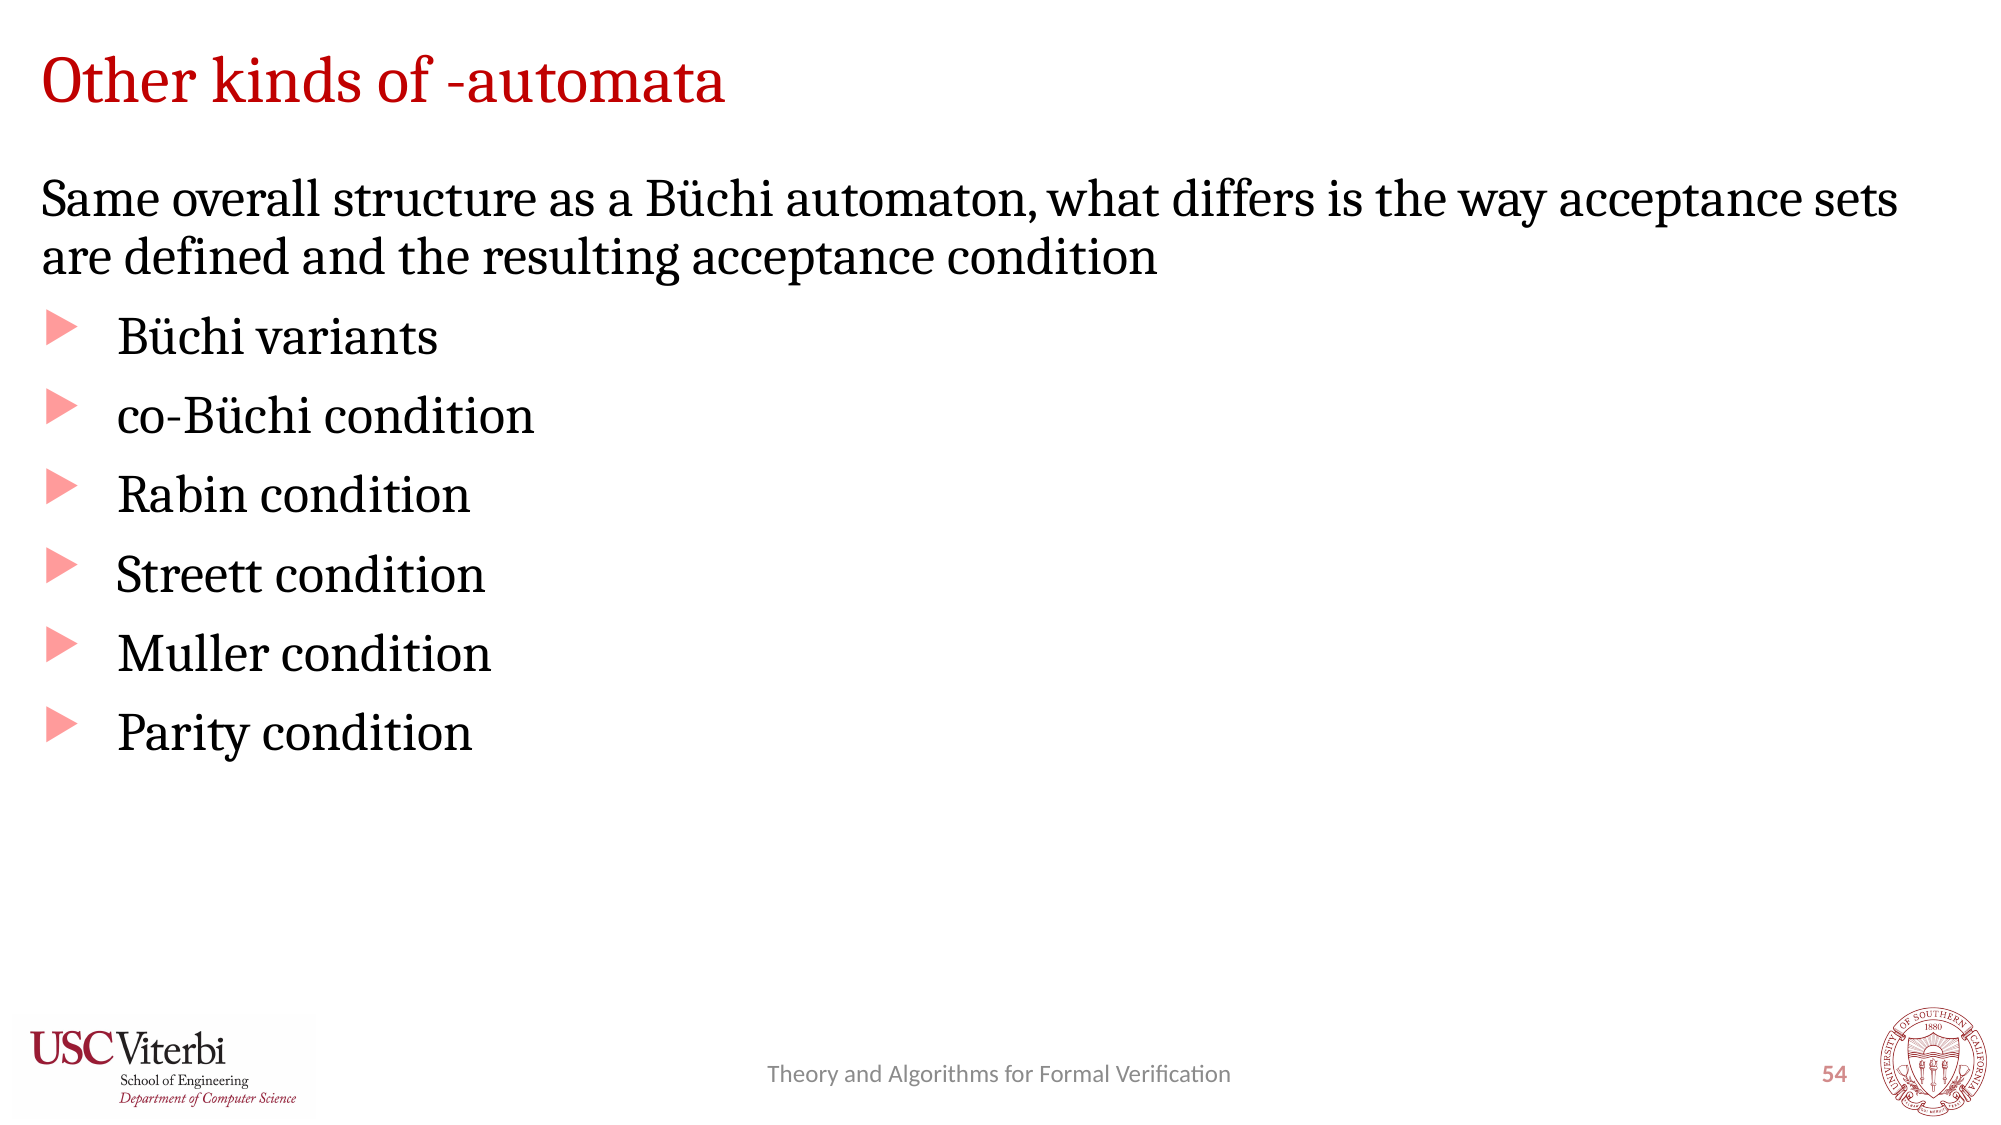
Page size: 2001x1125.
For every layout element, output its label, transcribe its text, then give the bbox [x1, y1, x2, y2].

footer Theory and Algorithms for Formal Verification [662, 1042, 1338, 1103]
slide_number 54 [1684, 1042, 1863, 1103]
list Same overall structure as a Büchi automaton, what differs is the way acceptance sets are defined and the resulting acceptance condition Büchi variants co-Büchi condition Rabin condition Streett condition Muller condition Parity condition [27, 162, 1947, 933]
picture [12, 1014, 316, 1119]
picture [1879, 1002, 1988, 1119]
